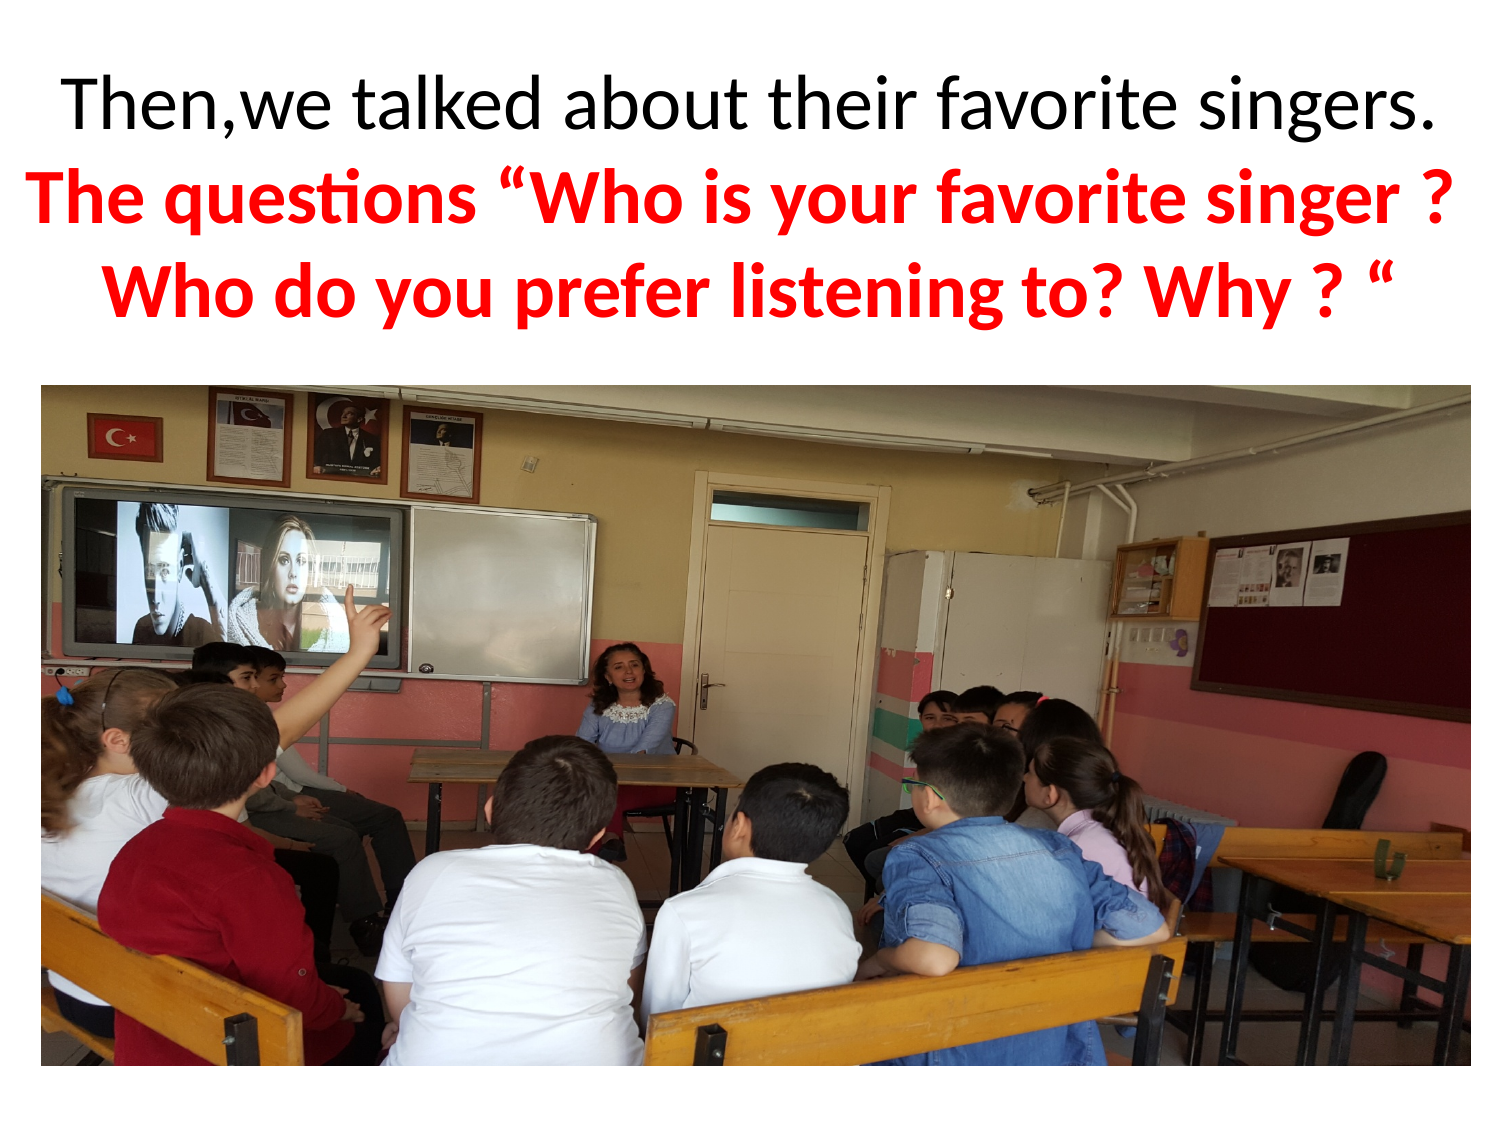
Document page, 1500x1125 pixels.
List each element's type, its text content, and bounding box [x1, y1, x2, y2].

picture [41, 385, 1471, 1066]
title Then,we talked about their favorite singers. The questions “Who is your favorite singer ? Who do you prefer listening to? Why ? “ [0, 0, 1500, 386]
